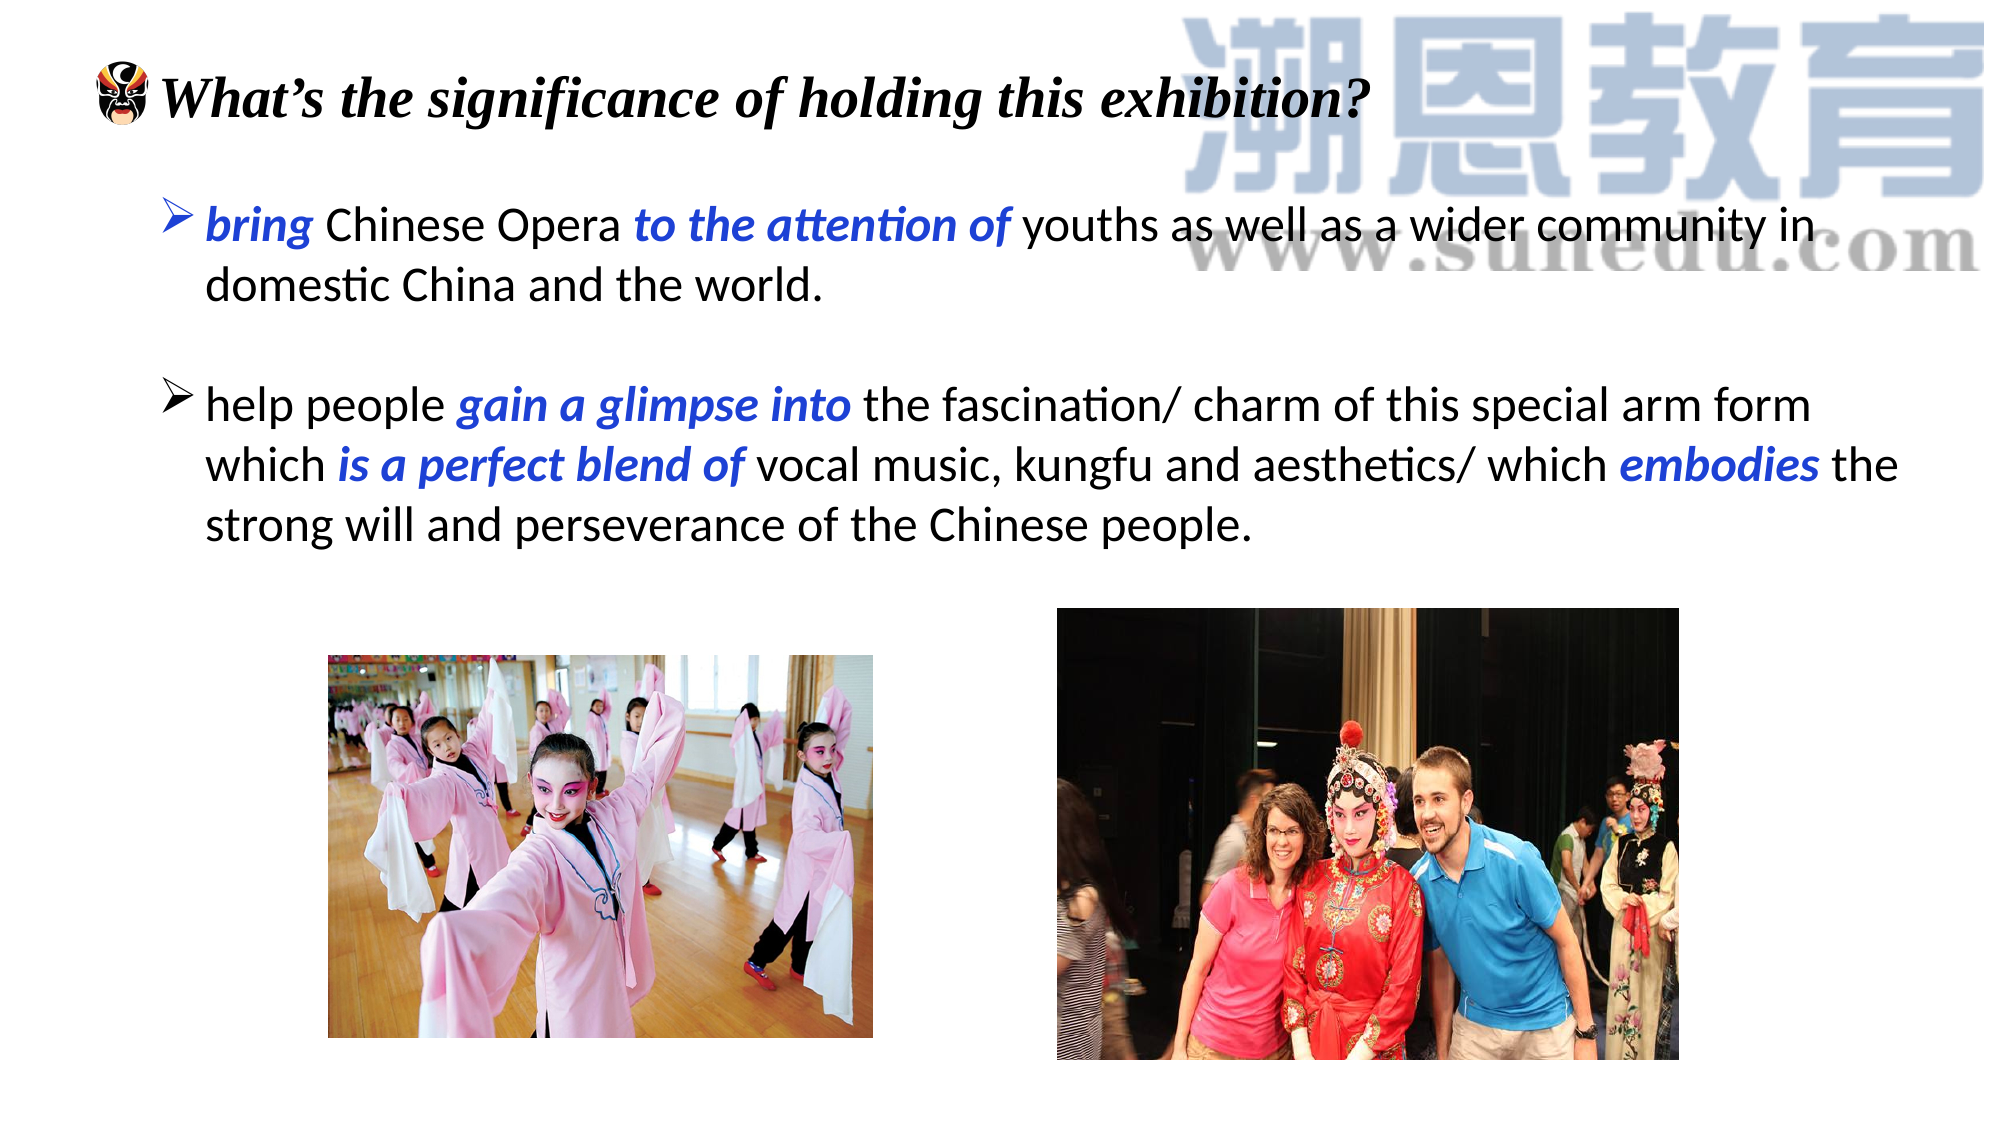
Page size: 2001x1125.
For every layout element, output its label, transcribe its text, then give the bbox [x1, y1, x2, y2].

picture [1178, 10, 1984, 271]
text_box What’s the significance of holding this exhibition? [166, 51, 1716, 137]
text_box bring Chinese Opera to the attention of youths as well as a wider community in domestic China and the world. help people gain a glimpse into the fascination/ charm of this special arm form which is a perfect blend of vocal music, kungfu and aesthetics/ which embodies the strong will and perseverance of the Chinese people. [143, 184, 1927, 680]
picture [1057, 608, 1679, 1060]
picture [79, 51, 166, 138]
picture [328, 655, 873, 1038]
